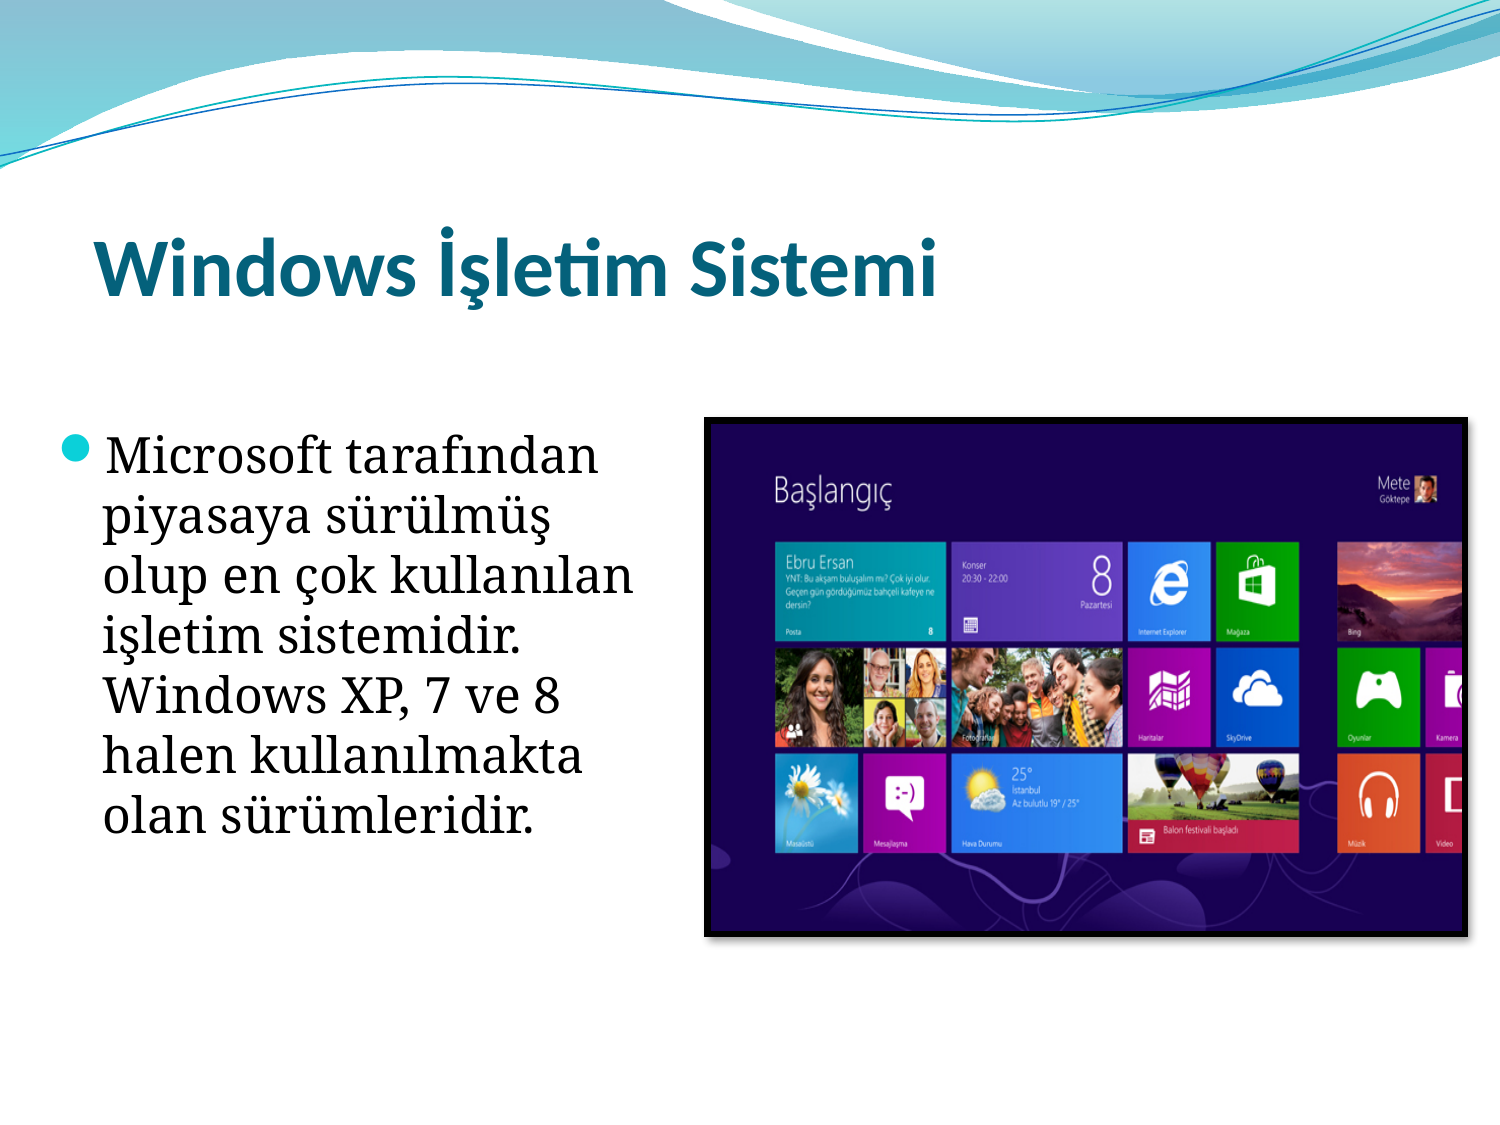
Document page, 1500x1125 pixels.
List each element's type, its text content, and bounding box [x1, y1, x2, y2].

picture [710, 423, 1462, 932]
title Windows İşletim Sistemi [93, 153, 1328, 314]
list Microsoft tarafından piyasaya sürülmüş olup en çok kullanılan işletim sistemidir. Windows XP, 7 ve 8 halen kullanılmakta olan sürümleridir. [43, 416, 663, 1103]
